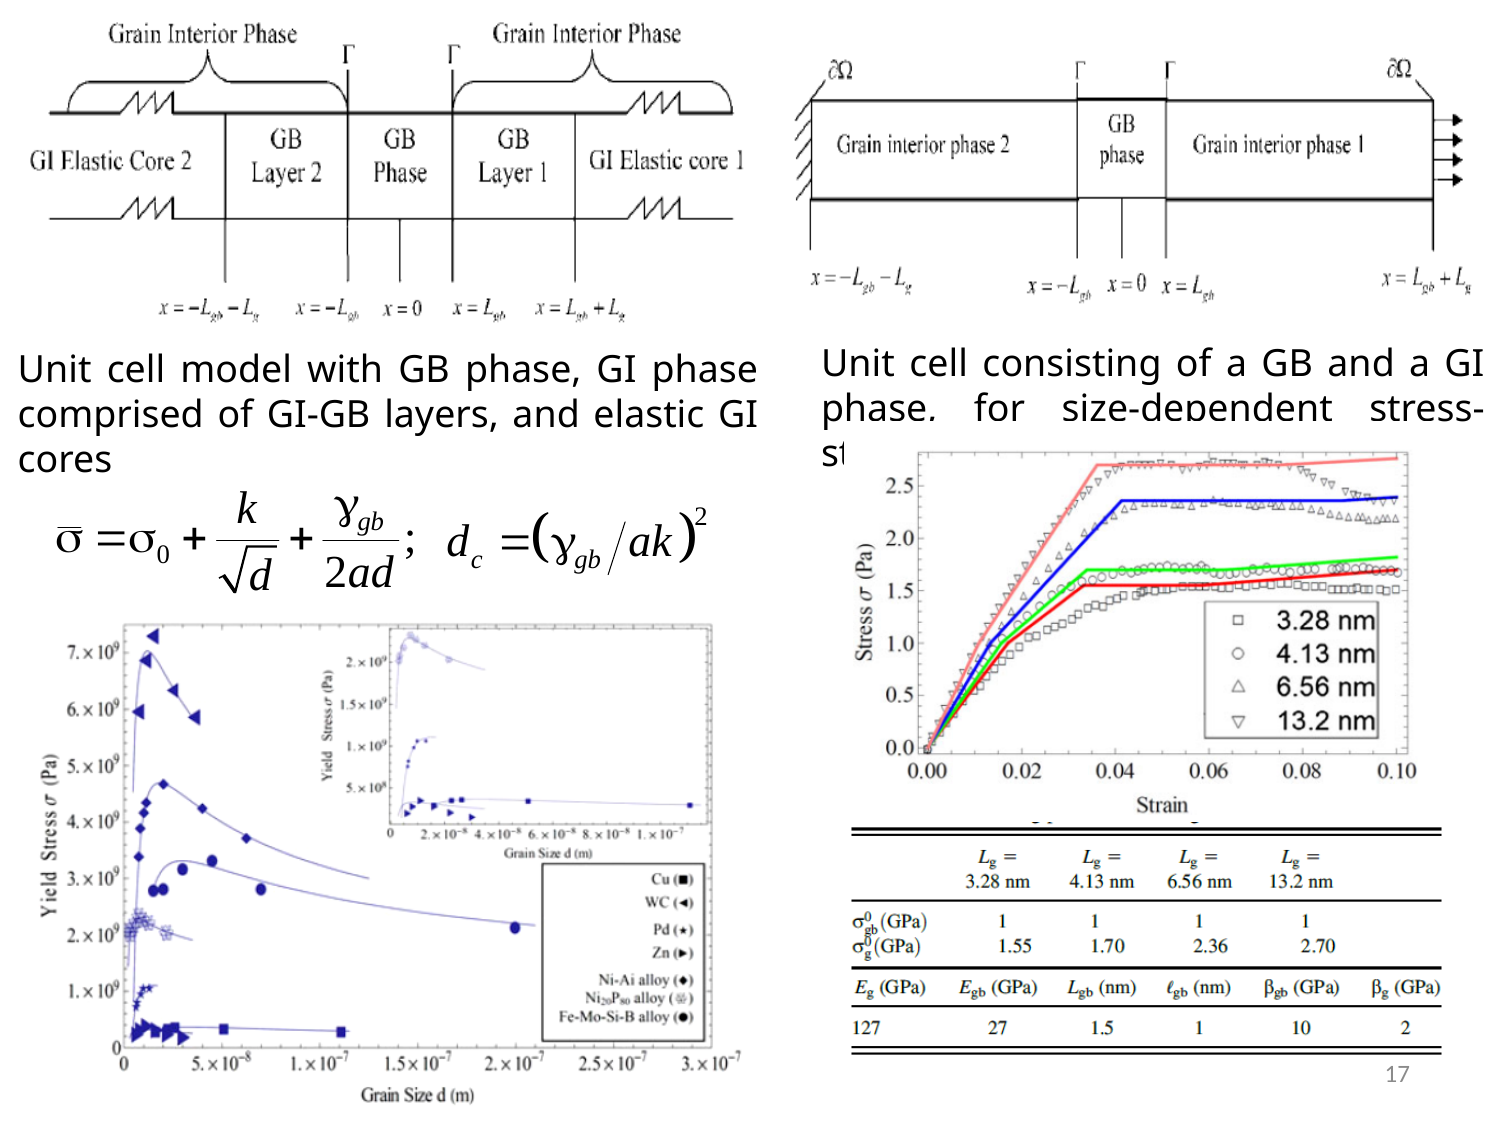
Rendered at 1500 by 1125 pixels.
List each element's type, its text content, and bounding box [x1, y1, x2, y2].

picture [785, 30, 1500, 321]
picture [29, 0, 780, 343]
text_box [52, 476, 420, 593]
slide_number 17 [1074, 1068, 1425, 1103]
text_box Unit cell model with GB phase, GI phase comprised of GI-GB layers, and elastic GI cores [0, 338, 774, 451]
picture [844, 421, 1448, 1059]
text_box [442, 500, 712, 583]
picture [29, 595, 764, 1118]
text_box Unit cell consisting of a GB and a GI phase, for size-dependent stress-strain prediction [749, 331, 1500, 445]
